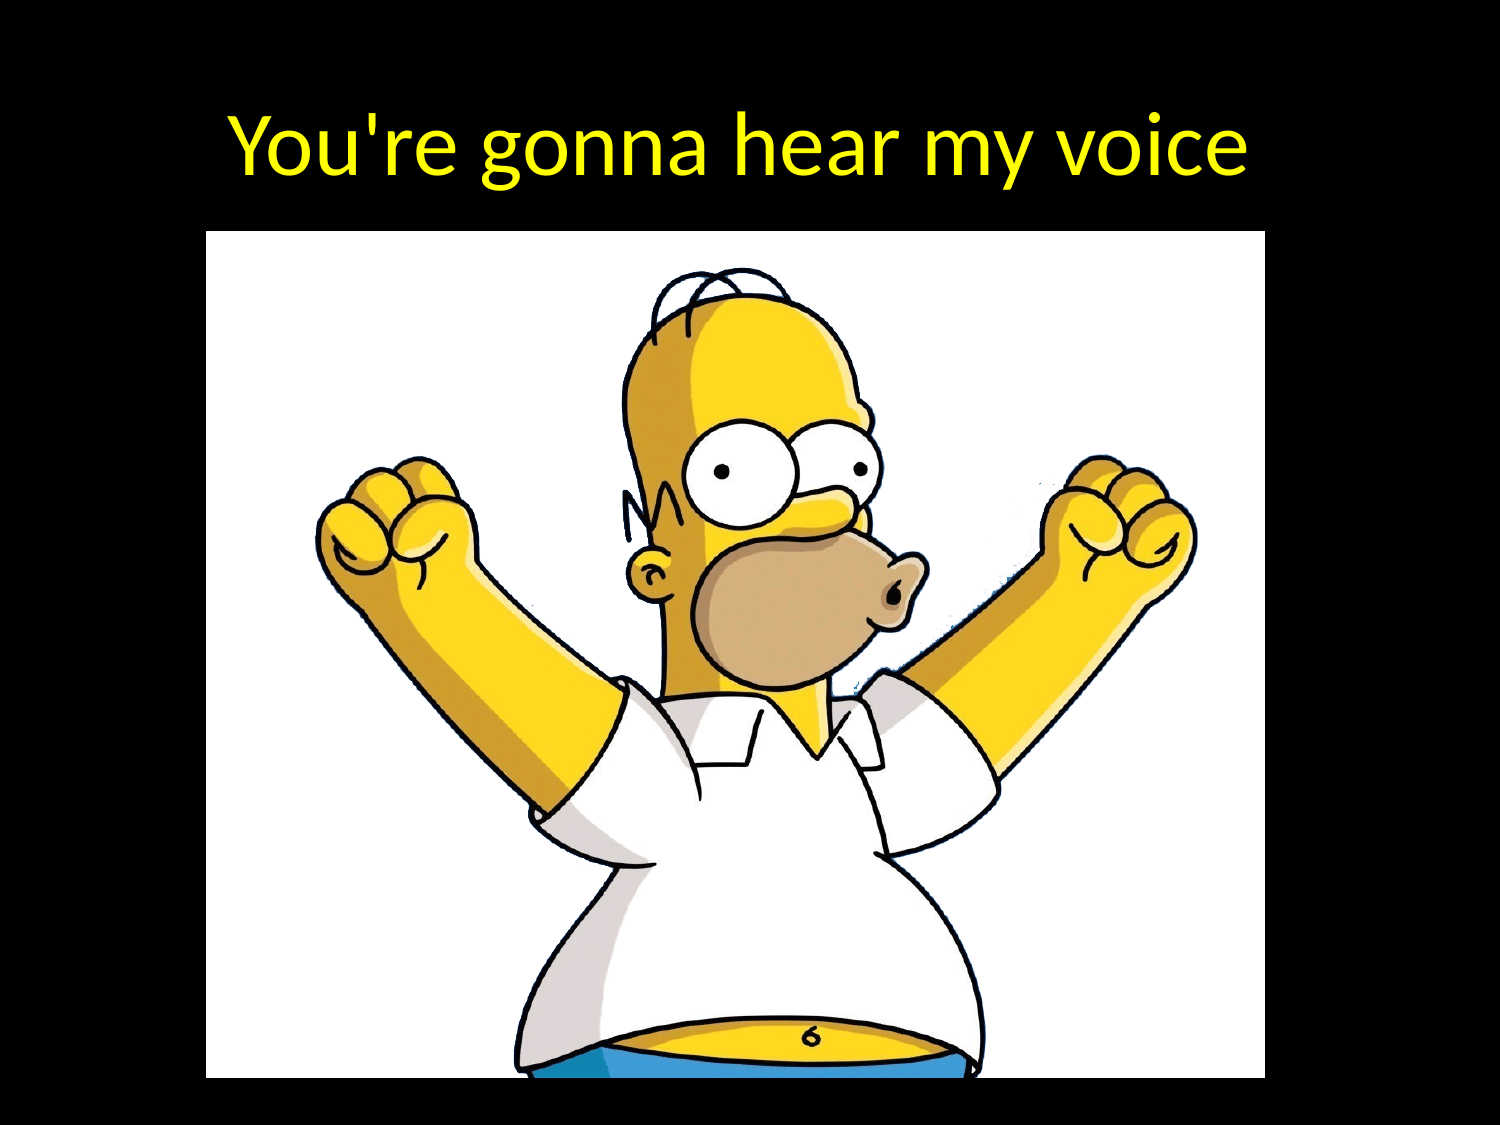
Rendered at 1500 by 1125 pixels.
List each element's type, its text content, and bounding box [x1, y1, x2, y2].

title You're gonna hear my voice [75, 45, 1425, 233]
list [206, 231, 1265, 1079]
